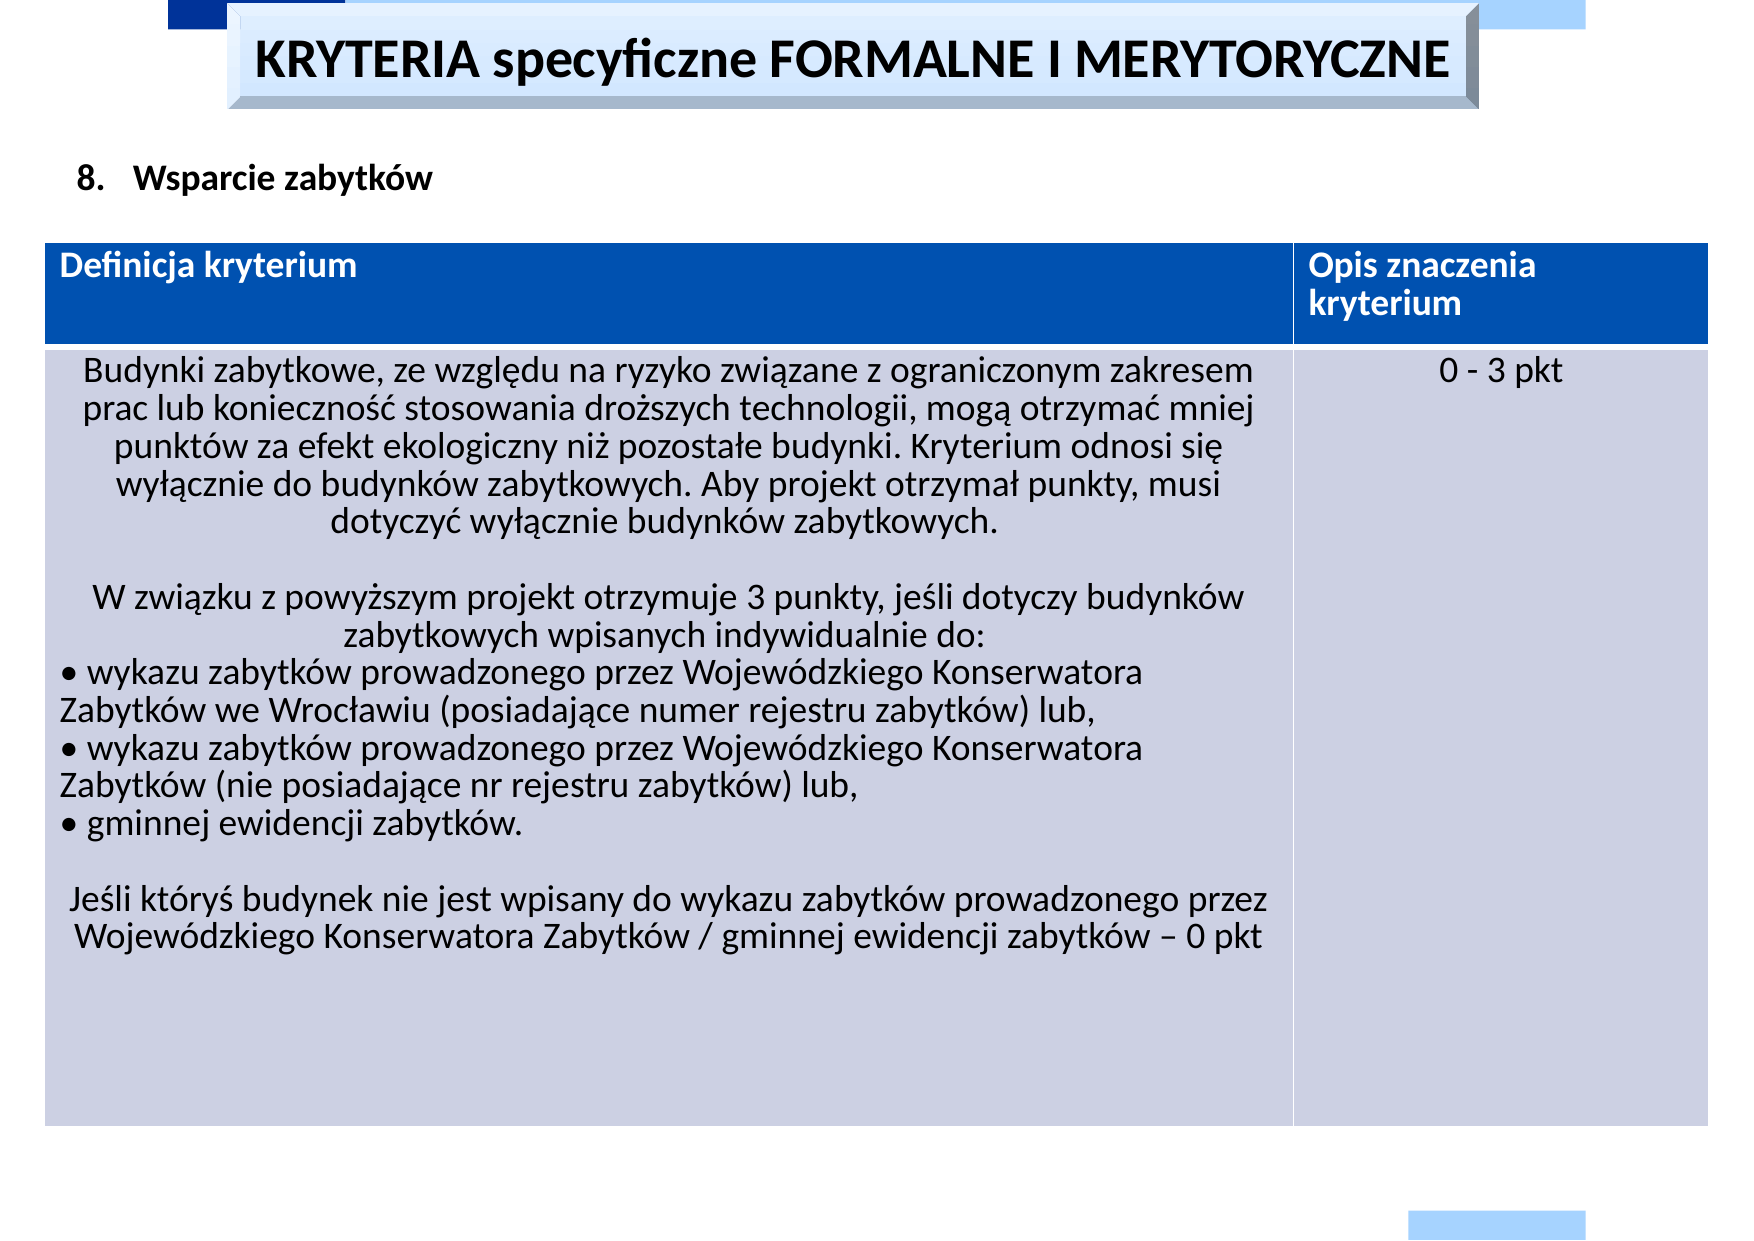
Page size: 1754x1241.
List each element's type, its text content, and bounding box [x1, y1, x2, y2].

text_box Wsparcie zabytków [61, 145, 1515, 206]
table_cell 0 - 3 pkt [1294, 350, 1708, 1126]
table_cell Budynki zabytkowe, ze względu na ryzyko związane z ograniczonym zakresem prac lub konieczność stosowania droższych technologii, mogą otrzymać mniej punktów za efekt ekologiczny niż pozostałe budynki. Kryterium odnosi się wyłącznie do budynków zabytkowych. Aby projekt otrzymał punkty, musi dotyczyć wyłącznie budynków zabytkowych. W związku z powyższym projekt otrzymuje 3 punkty, jeśli dotyczy budynków zabytkowych wpisanych indywidualnie do: • wykazu zabytków prowadzonego przez Wojewódzkiego Konserwatora Zabytków we Wrocławiu (posiadające numer rejestru zabytków) lub, • wykazu zabytków prowadzonego przez Wojewódzkiego Konserwatora Zabytków (nie posiadające nr rejestru zabytków) lub, • gminnej ewidencji zabytków. Jeśli któryś budynek nie jest wpisany do wykazu zabytków prowadzonego przez Wojewódzkiego Konserwatora Zabytków / gminnej ewidencji zabytków – 0 pkt [45, 350, 1293, 1126]
table_header Opis znaczenia kryterium [1294, 243, 1708, 344]
text_box KRYTERIA specyficzne FORMALNE I MERYTORYCZNE [226, 2, 1480, 110]
table_header Definicja kryterium [45, 243, 1293, 344]
